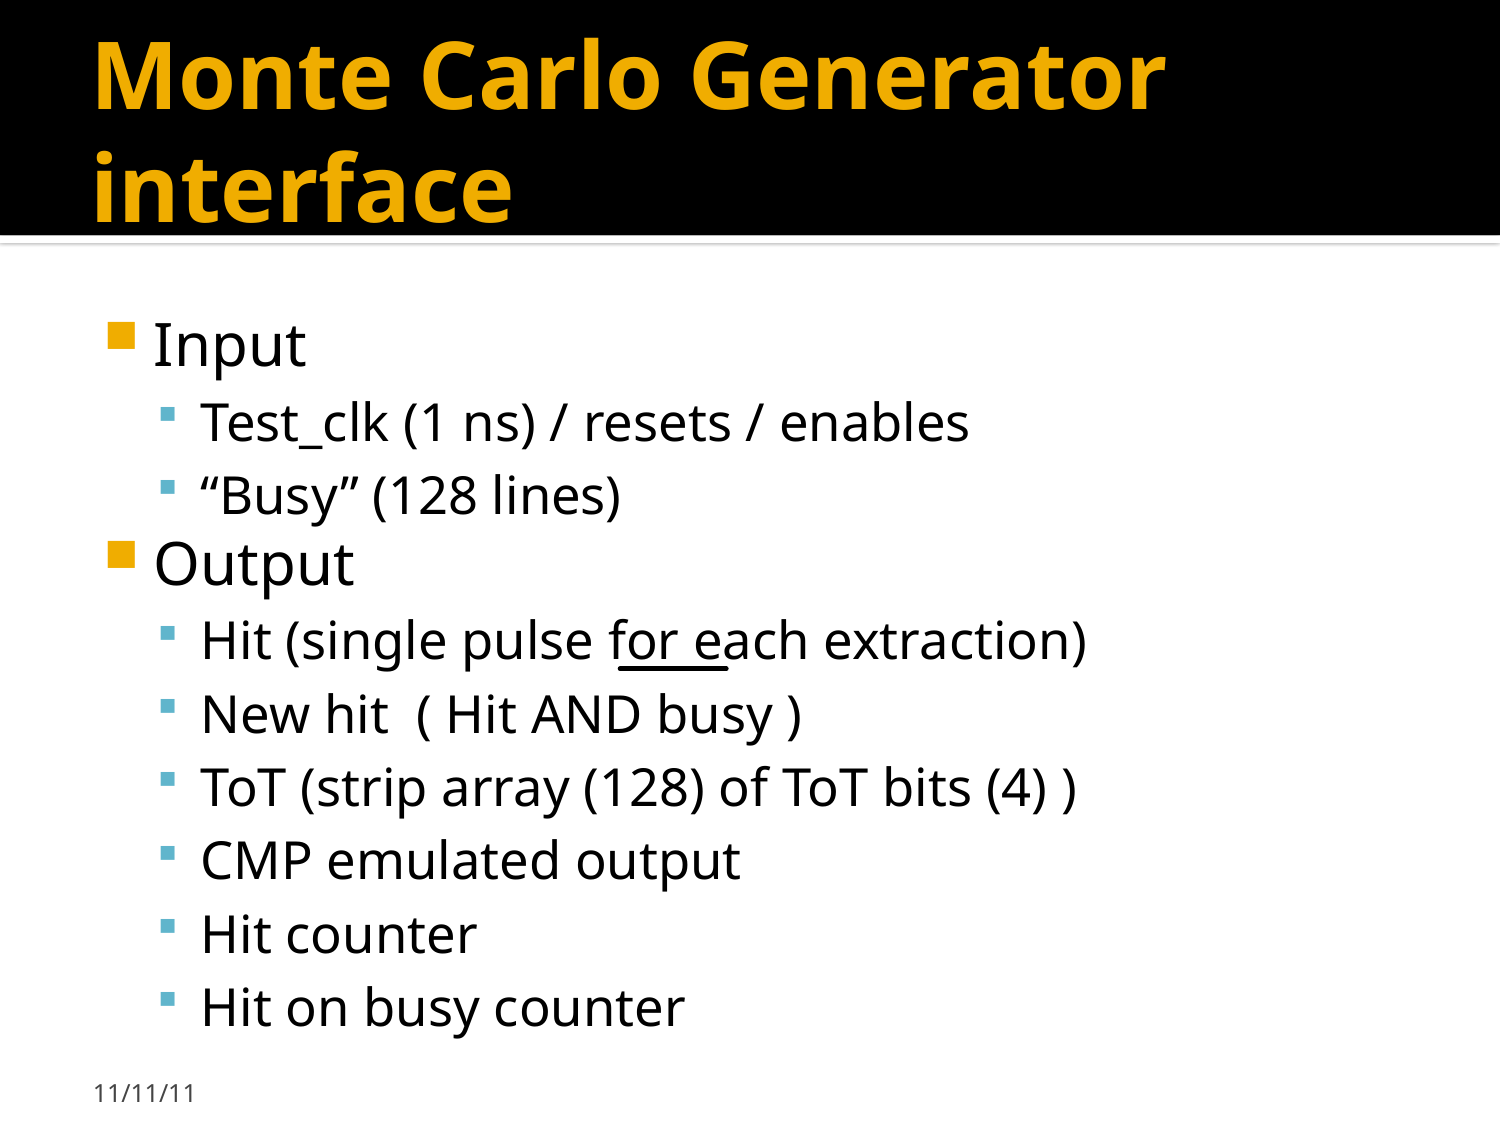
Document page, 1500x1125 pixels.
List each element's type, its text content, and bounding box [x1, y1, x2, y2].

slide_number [75, 1062, 425, 1108]
title Monte Carlo Generator interface [75, 25, 1425, 231]
list Input Test_clk (1 ns) / resets / enables “Busy” (128 lines) Output Hit (single pulse for each extraction) New hit ( Hit AND busy ) ToT (strip array (128) of ToT bits (4) ) CMP emulated output Hit counter Hit on busy counter [75, 291, 1425, 1050]
